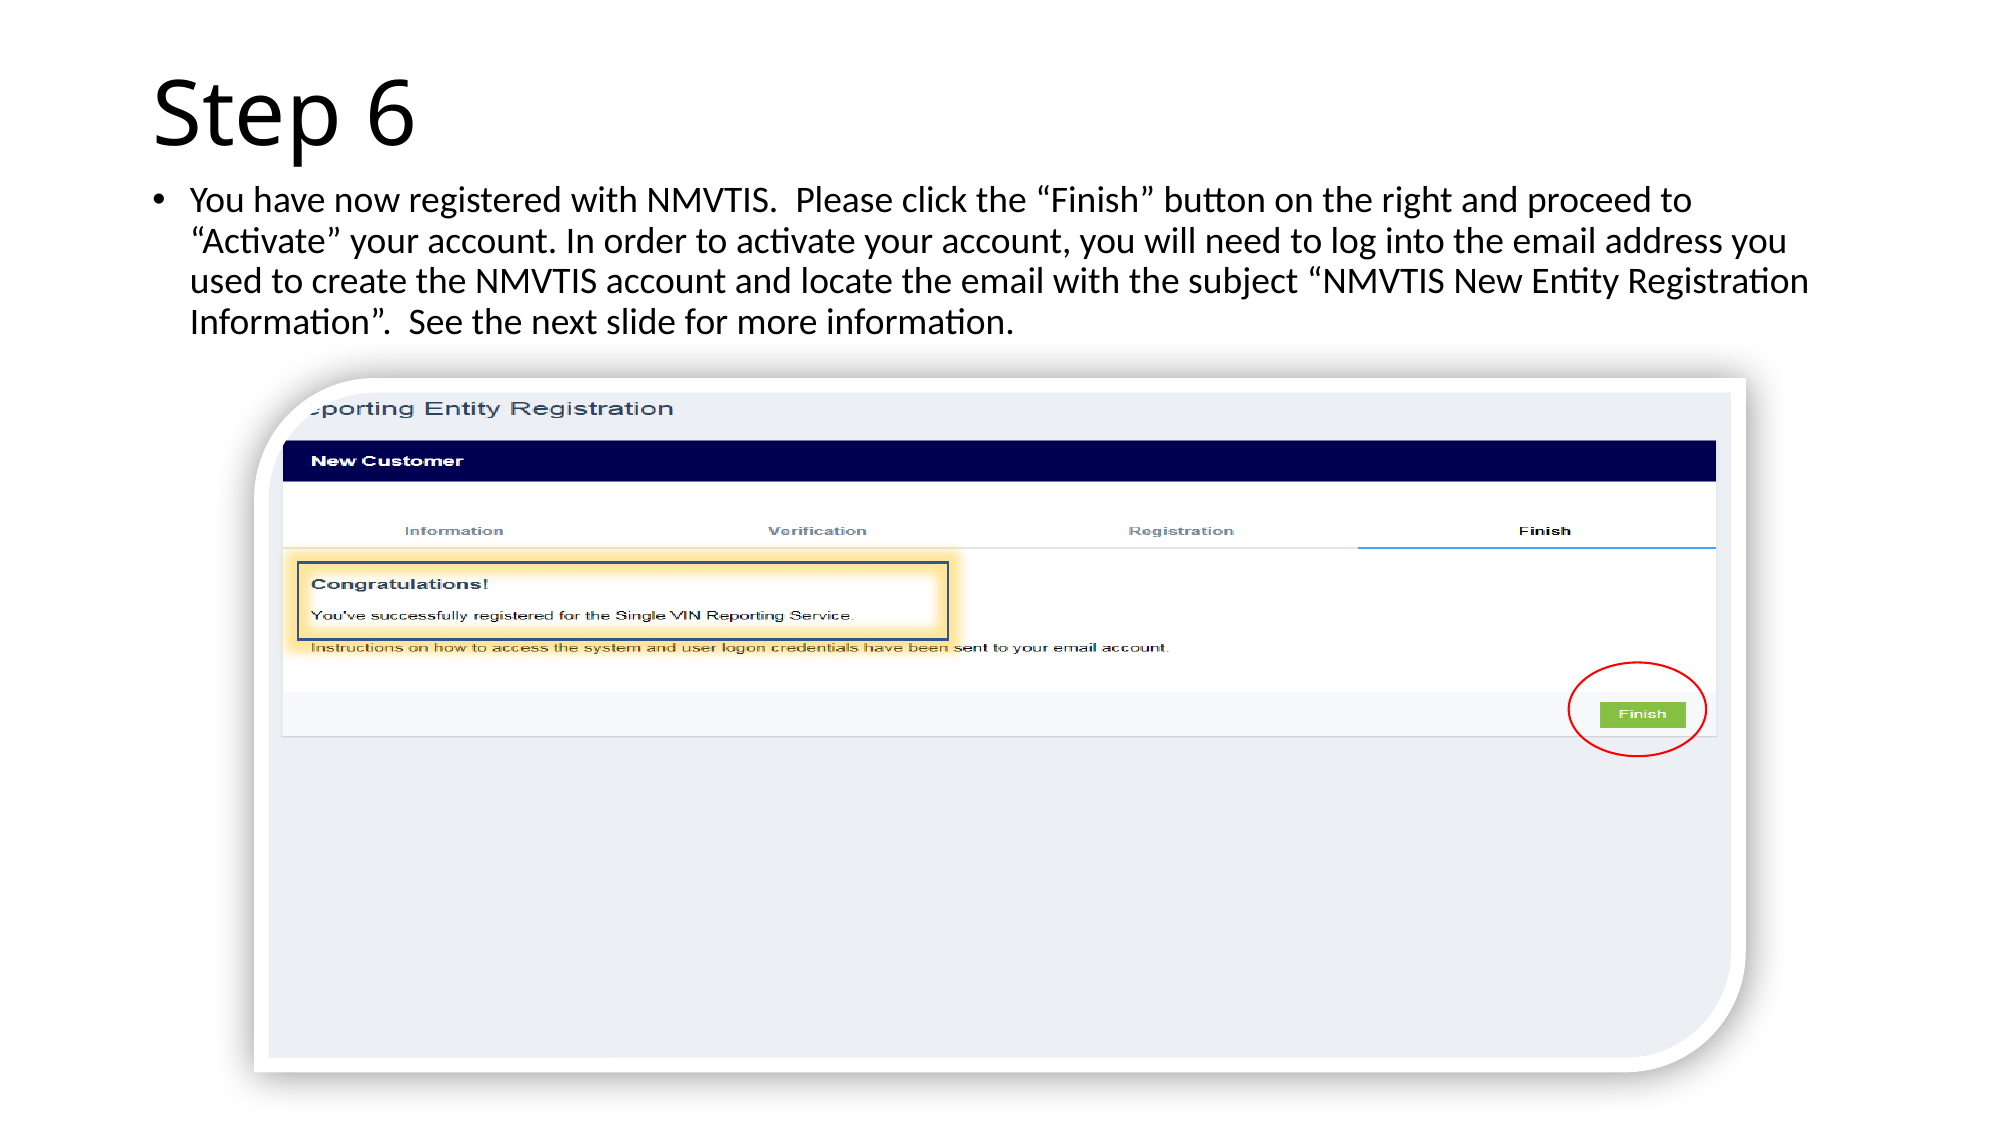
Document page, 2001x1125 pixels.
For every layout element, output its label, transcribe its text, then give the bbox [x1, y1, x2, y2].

list You have now registered with NMVTIS. Please click the “Finish” button on the right and proceed to “Activate” your account. In order to activate your account, you will need to log into the email address you used to create the NMVTIS account and locate the email with the subject “NMVTIS New Entity Registration Information”. See the next slide for more information. [137, 172, 1863, 1066]
title Step 6 [137, 59, 1863, 172]
picture [261, 385, 1739, 1066]
